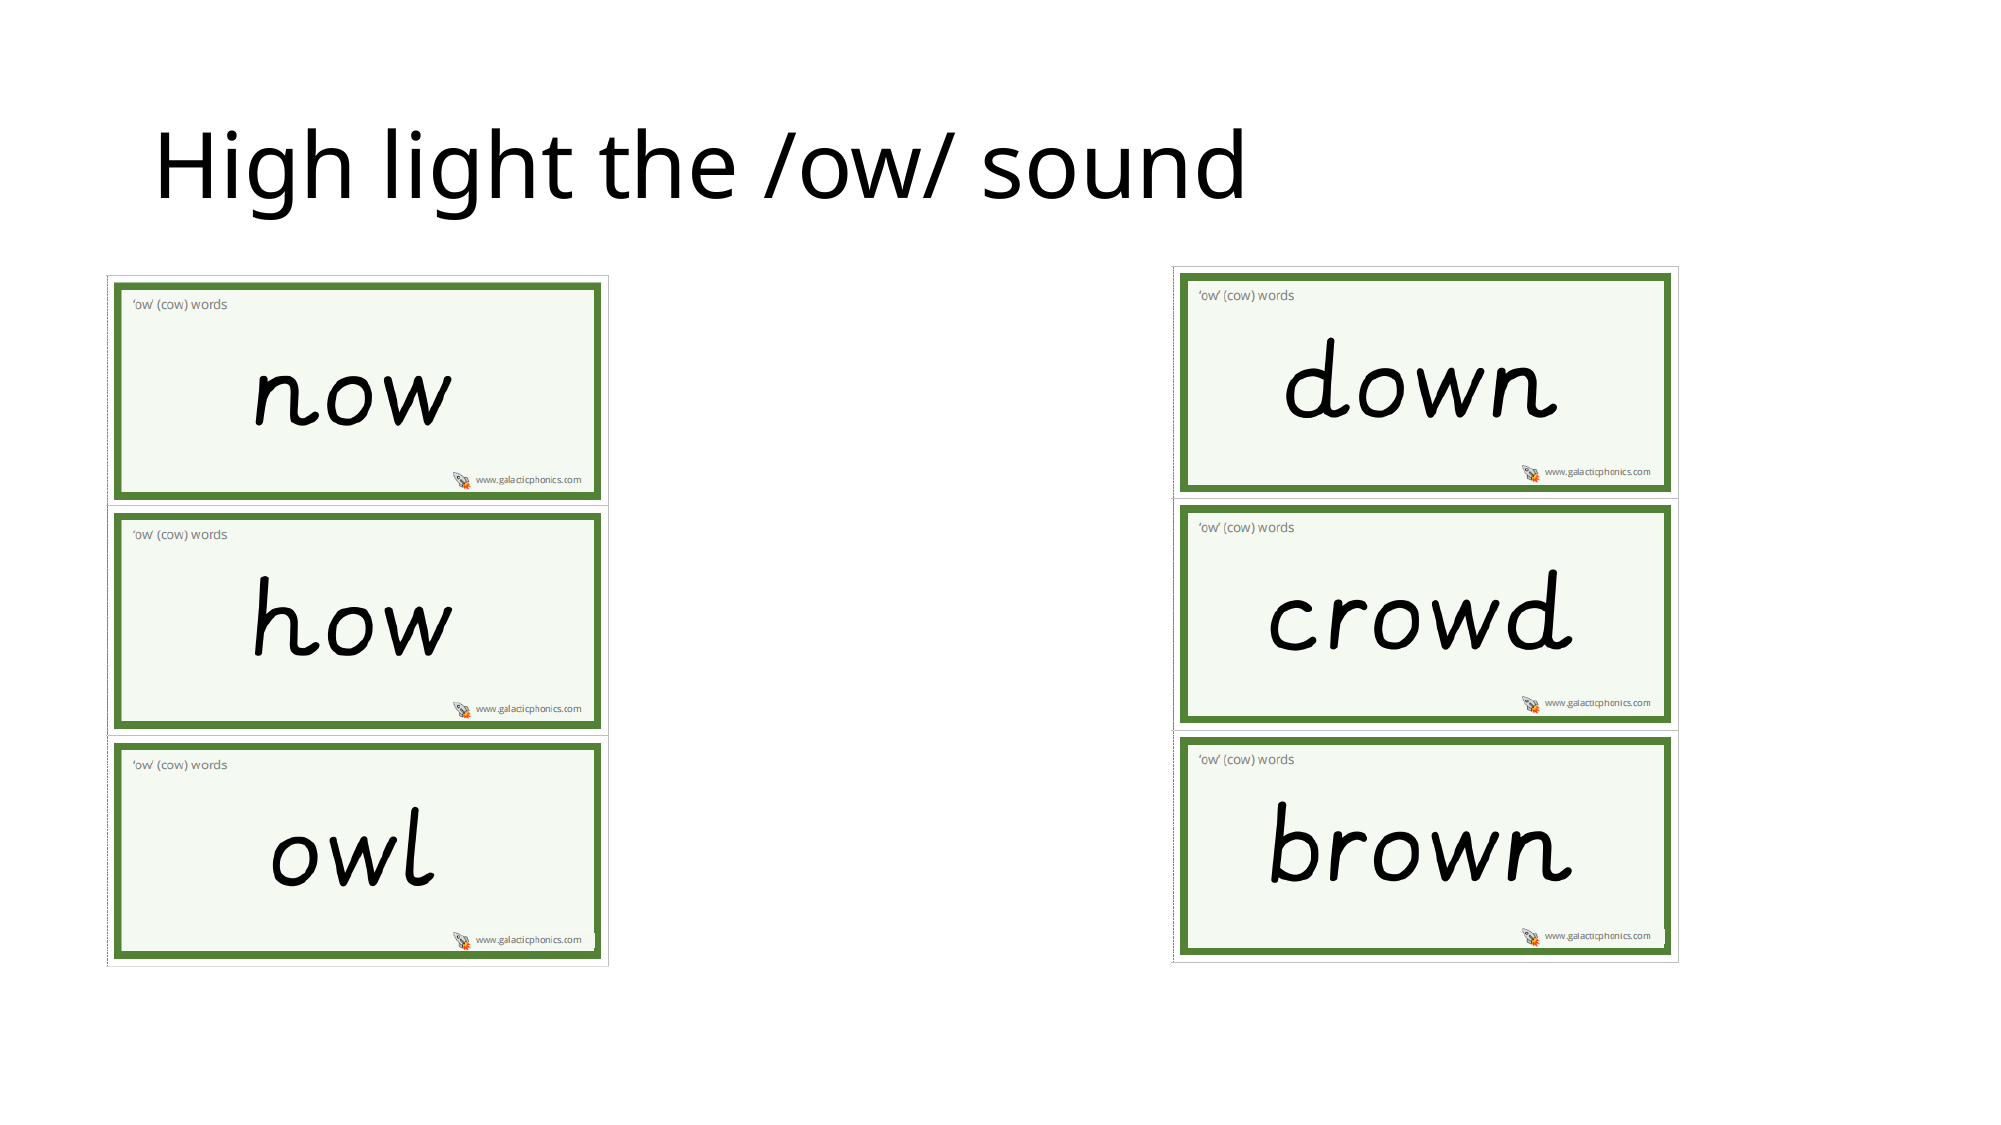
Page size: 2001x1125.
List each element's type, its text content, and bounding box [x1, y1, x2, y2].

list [1171, 254, 1684, 969]
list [106, 267, 613, 982]
title High light the /ow/ sound [137, 59, 1863, 278]
